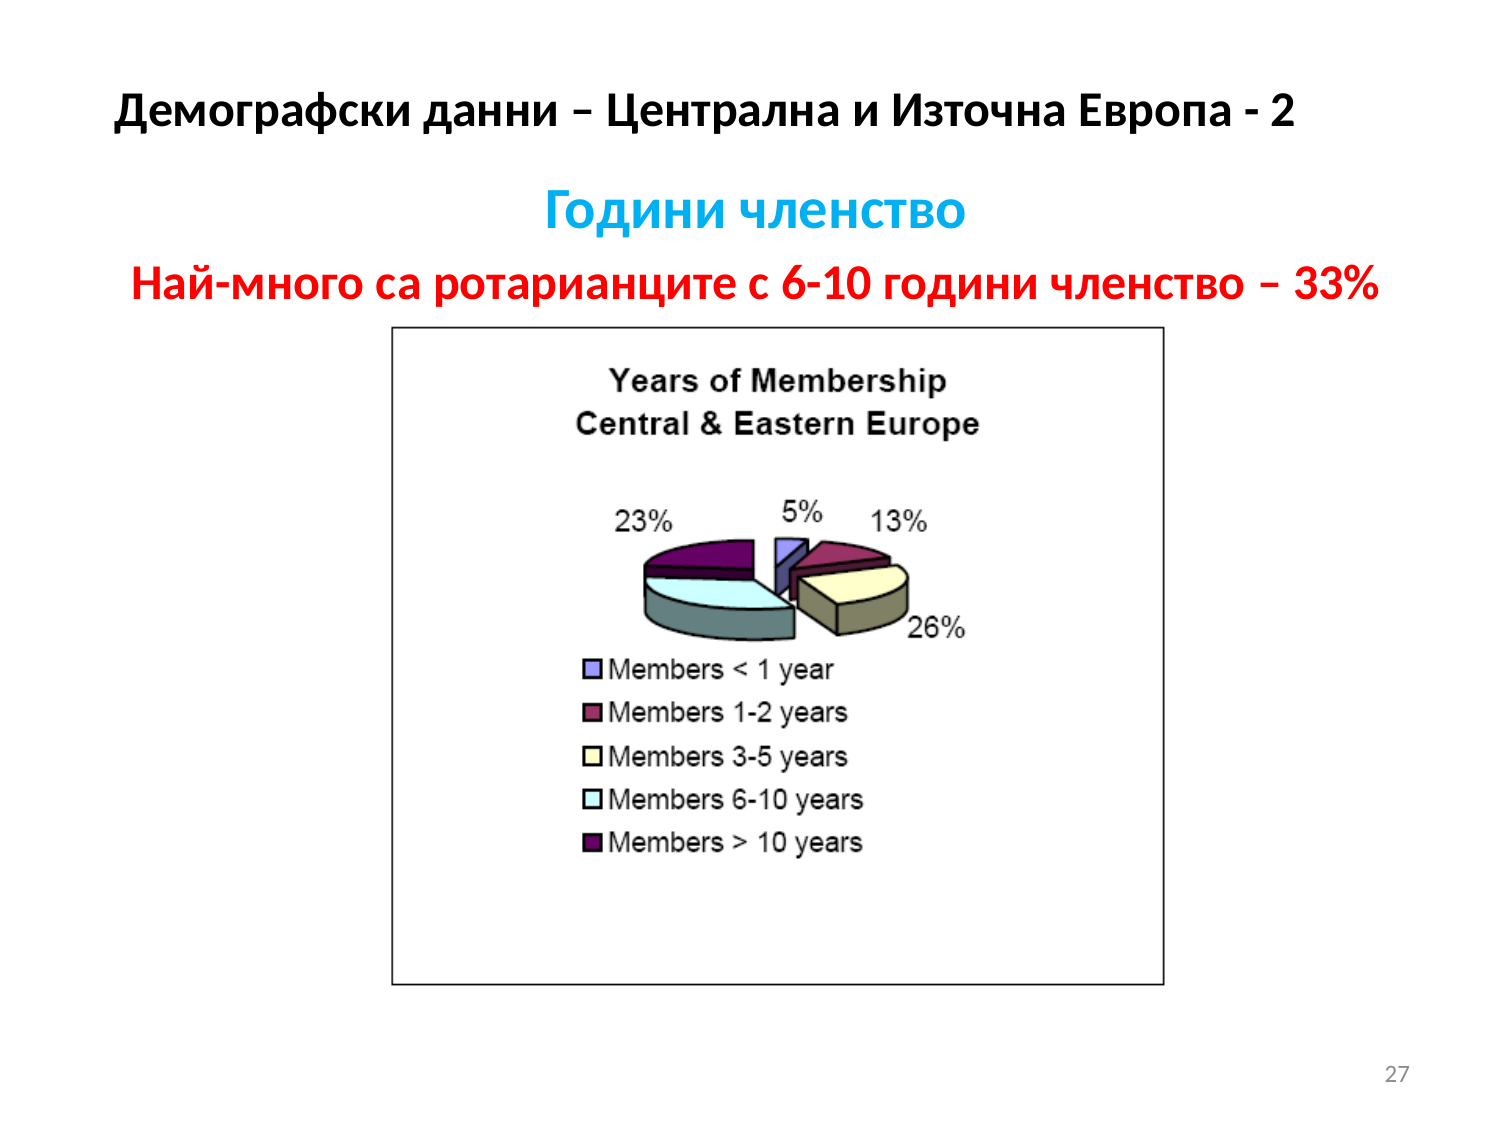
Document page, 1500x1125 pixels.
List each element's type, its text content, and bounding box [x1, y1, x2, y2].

slide_number 27 [1074, 1042, 1425, 1103]
subtitle Години членство Най-много са ротарианците с 6-10 години членство – 33% [112, 162, 1400, 1038]
title Демографски данни – Централна и Източна Европа - 2 [99, 50, 1438, 163]
picture [387, 324, 1171, 992]
